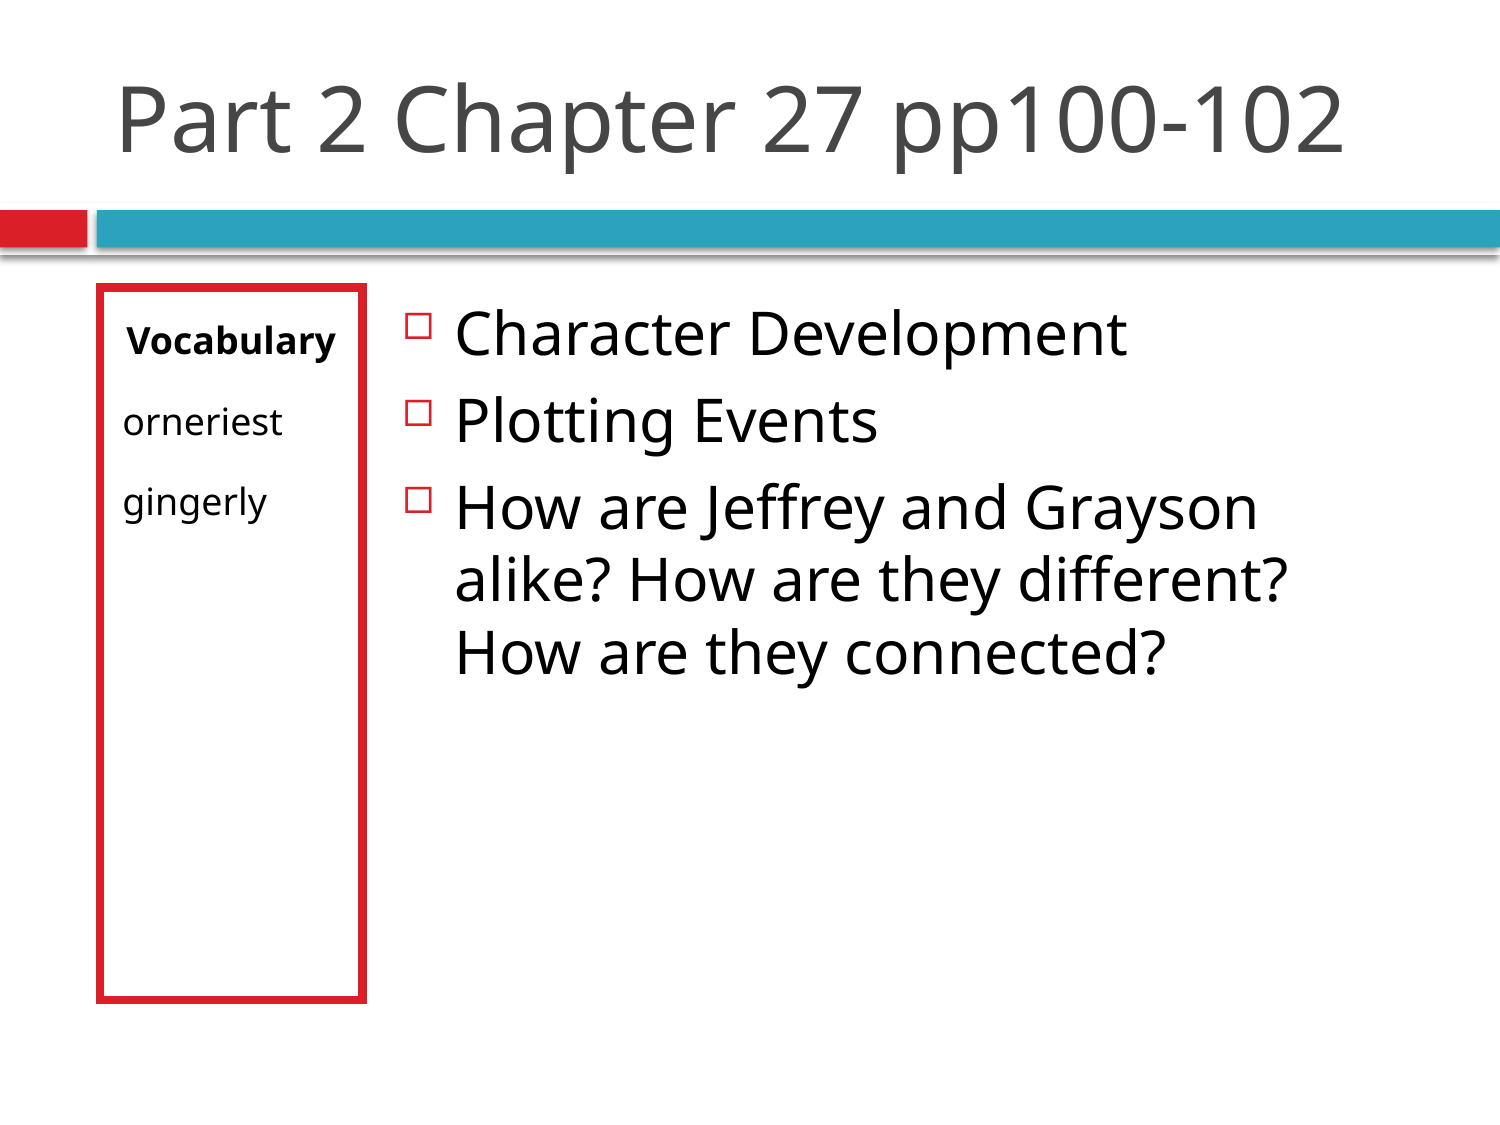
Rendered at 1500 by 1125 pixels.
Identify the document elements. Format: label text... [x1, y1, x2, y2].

list Vocabulary orneriest gingerly [96, 283, 367, 1004]
title Part 2 Chapter 27 pp100-102 [99, 44, 1425, 188]
list Character Development Plotting Events How are Jeffrey and Grayson alike? How are they different? How are they connected? [387, 287, 1438, 1013]
